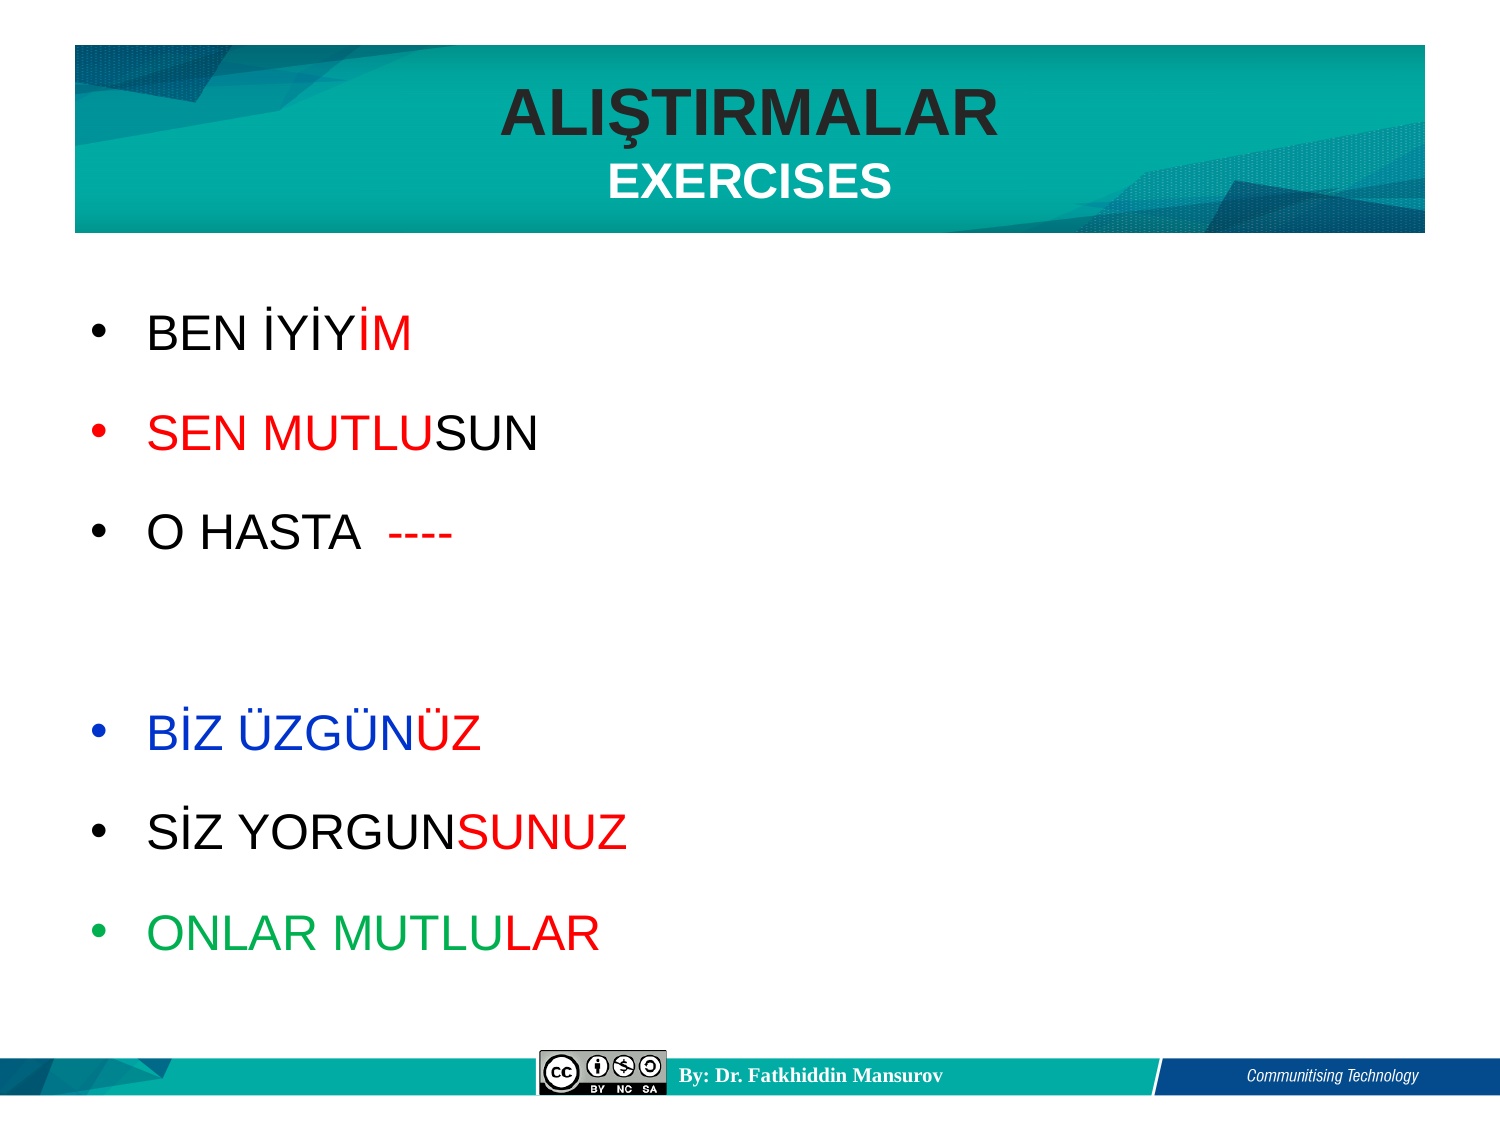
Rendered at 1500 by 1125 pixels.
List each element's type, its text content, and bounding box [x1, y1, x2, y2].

title ALIŞTIRMALAR EXERCISES [75, 45, 1425, 233]
list BEN İYİYİM SEN MUTLUSUN O HASTA ---- BİZ ÜZGÜNÜZ SİZ YORGUNSUNUZ ONLAR MUTLULAR [75, 262, 1425, 1005]
picture [0, 0, 1500, 1125]
